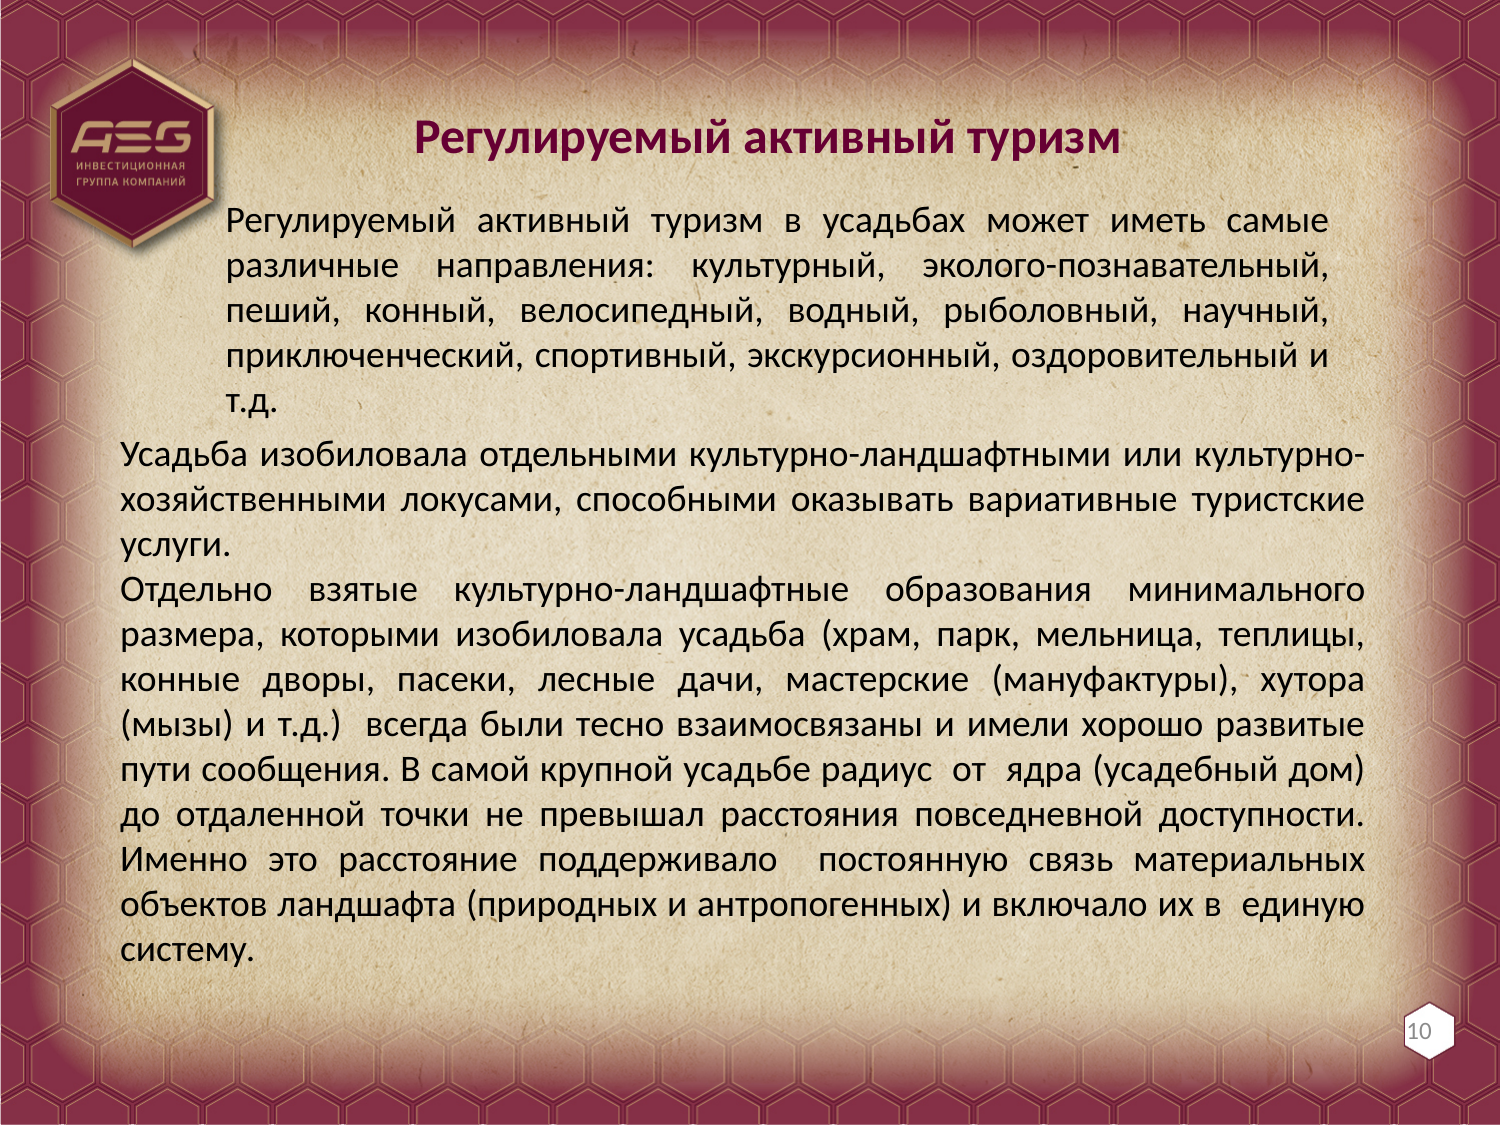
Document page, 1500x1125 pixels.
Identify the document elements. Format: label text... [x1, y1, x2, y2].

text_box Регулируемый активный туризм в усадьбах может иметь самые различные направления: культурный, эколого-познавательный, пеший, конный, велосипедный, водный, рыболовный, научный, приключенческий, спортивный, экскурсионный, оздоровительный и т.д. [210, 187, 1345, 421]
slide_number 10 [1096, 999, 1447, 1060]
text_box Усадьба изобиловала отдельными культурно-ландшафтными или культурно-хозяйственными локусами, способными оказывать вариативные туристские услуги. Отдельно взятые культурно-ландшафтные образования минимального размера, которыми изобиловала усадьба (храм, парк, мельница, теплицы, конные дворы, пасеки, лесные дачи, мастерские (мануфактуры), хутора (мызы) и т.д.) всегда были тесно взаимосвязаны и имели хорошо развитые пути сообщения. В самой крупной усадьбе радиус от ядра (усадебный дом) до отдаленной точки не превышал расстояния повседневной доступности. Именно это расстояние поддерживало постоянную связь материальных объектов ландшафта (природных и антропогенных) и включало их в единую систему. [105, 421, 1382, 1022]
picture [0, 0, 1500, 1125]
text_box Регулируемый активный туризм [243, 95, 1294, 194]
